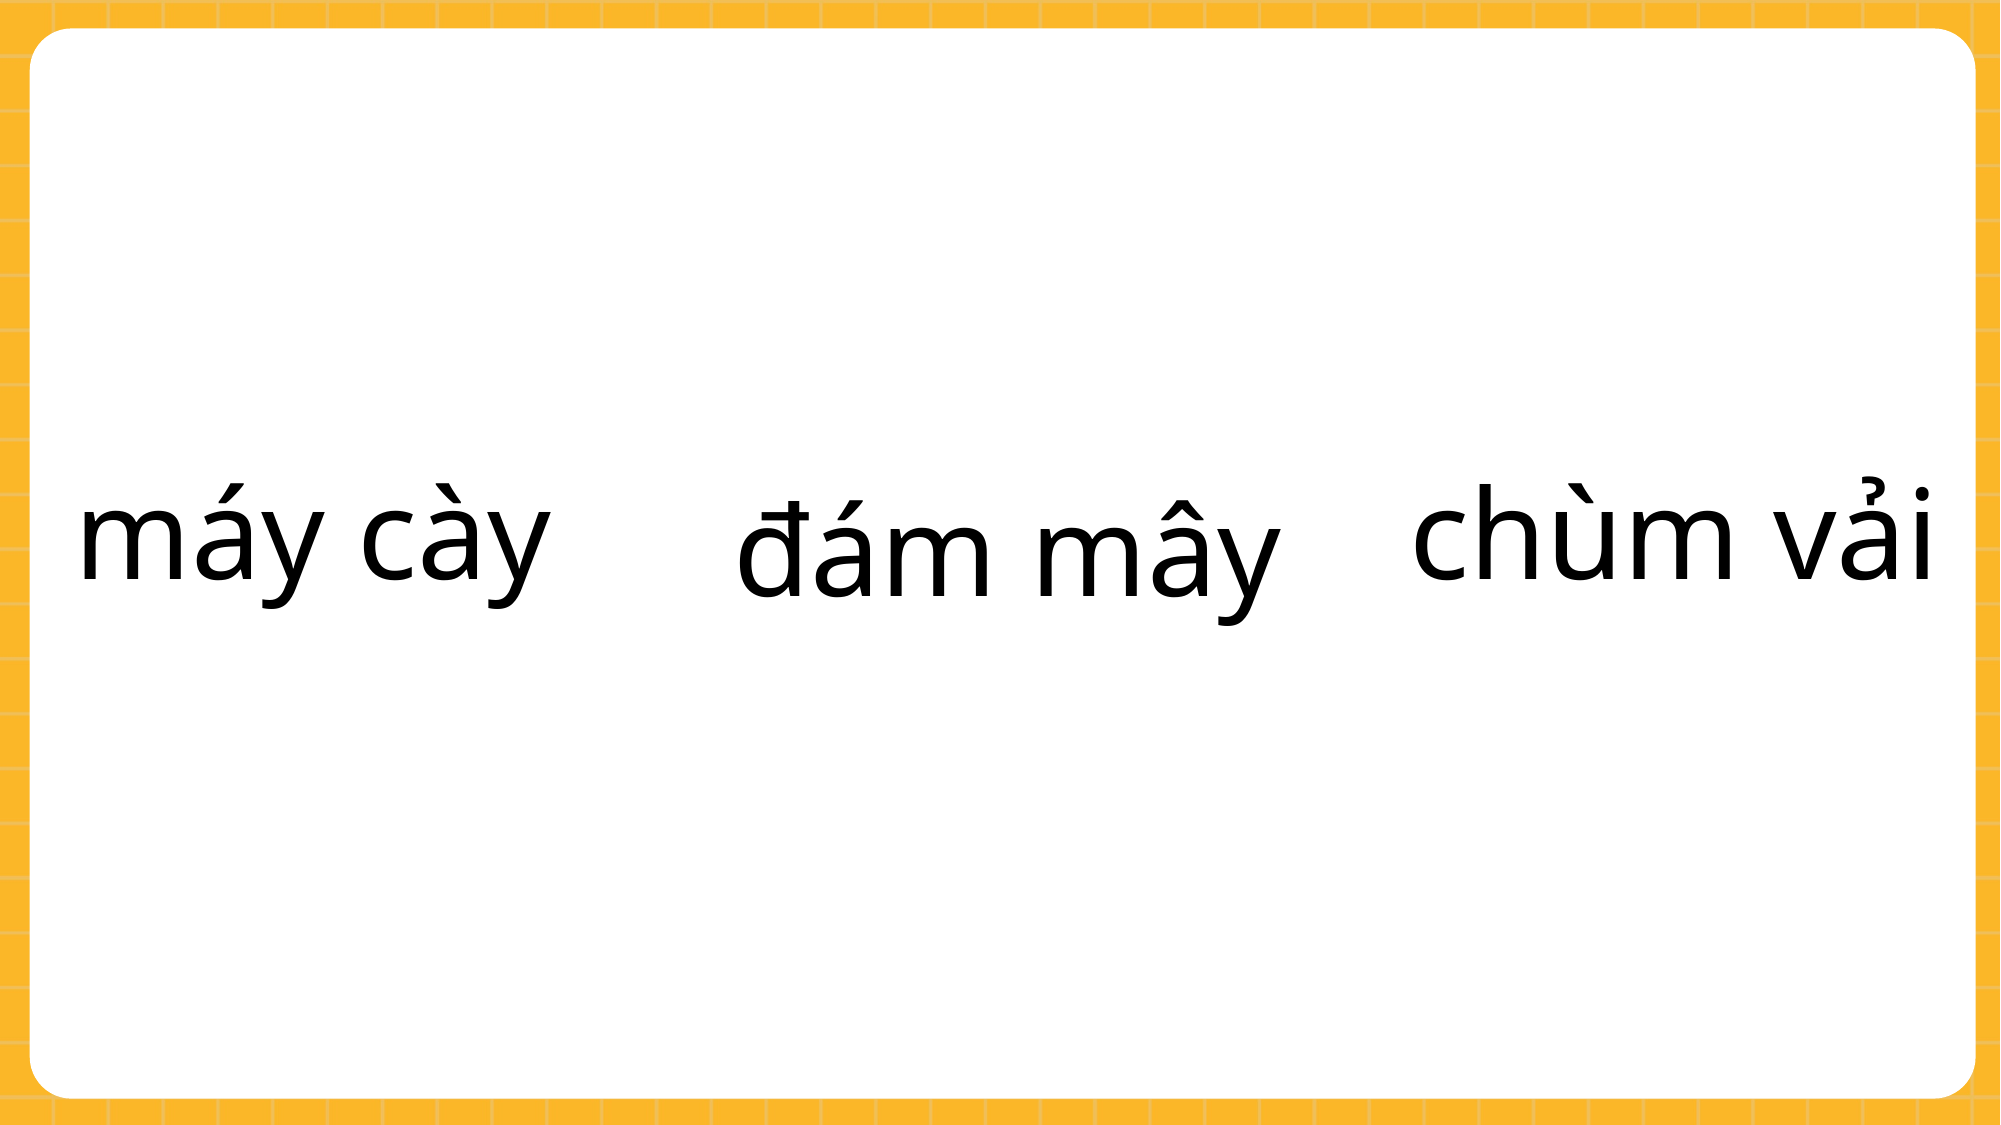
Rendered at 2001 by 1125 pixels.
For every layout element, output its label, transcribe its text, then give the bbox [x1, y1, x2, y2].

picture [0, 0, 2000, 1125]
text_box máy cày [59, 447, 665, 612]
text_box đám mây [718, 441, 1324, 630]
text_box chùm vải [1394, 447, 1963, 612]
